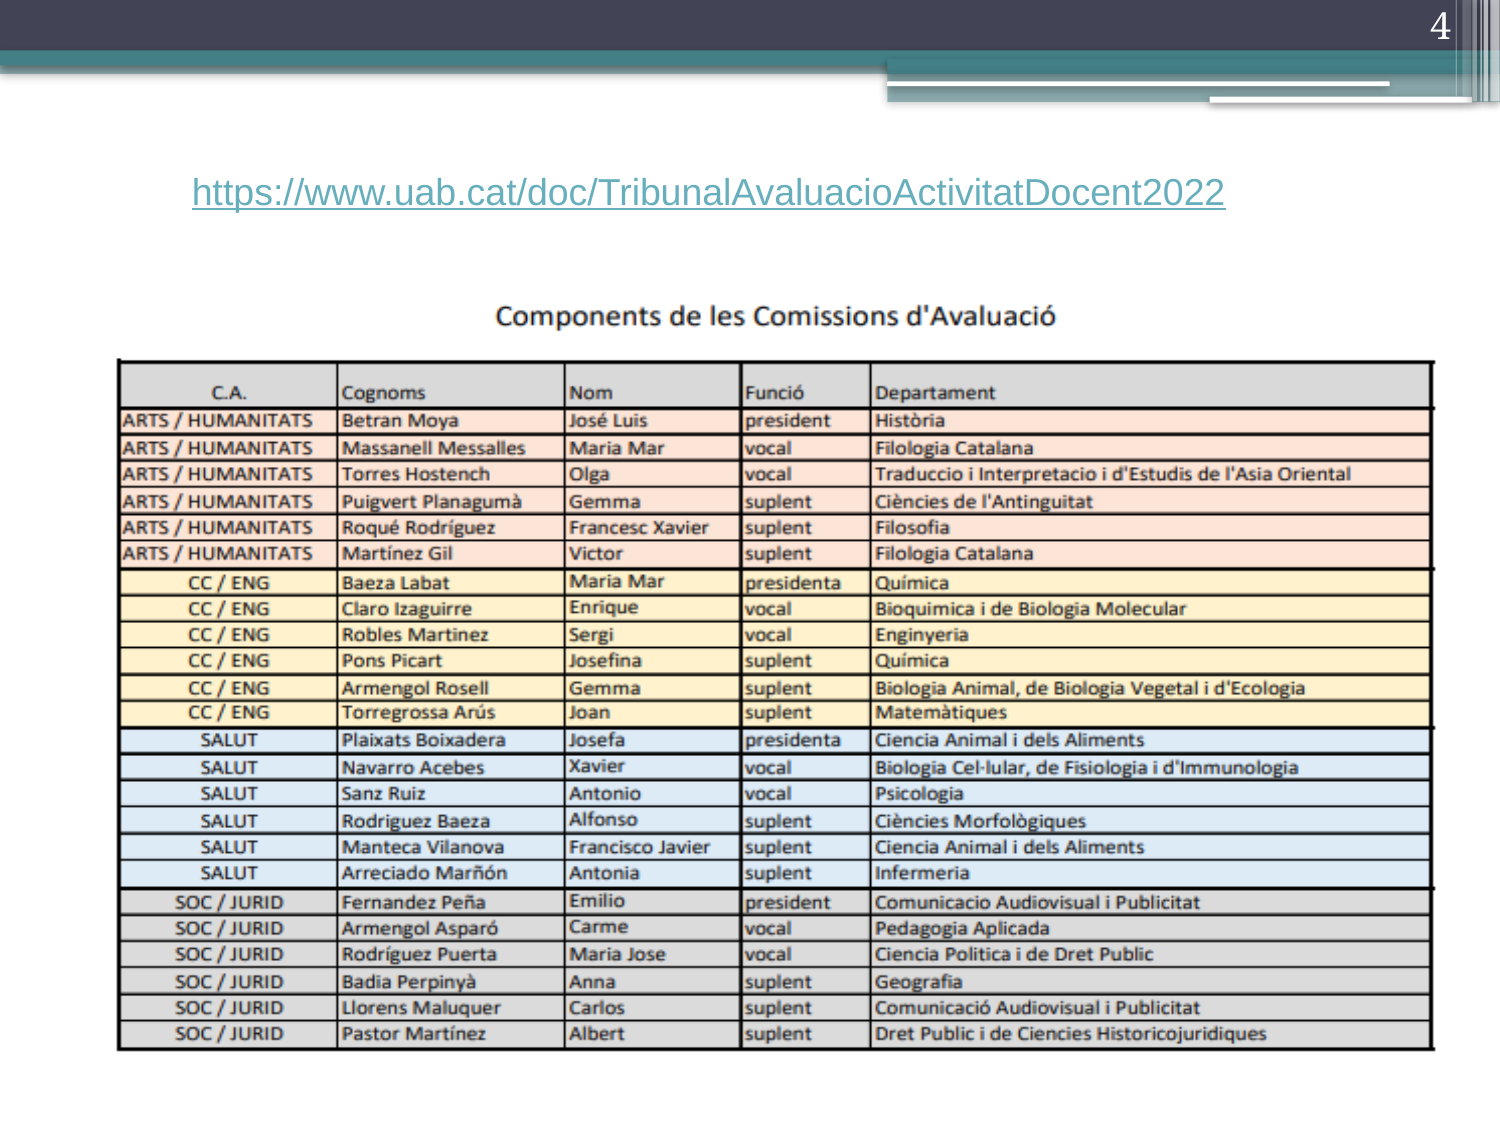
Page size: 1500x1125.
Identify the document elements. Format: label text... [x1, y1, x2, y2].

slide_number 4 [1340, 0, 1466, 61]
picture [45, 260, 1500, 1081]
text_box https://www.uab.cat/doc/TribunalAvaluacioActivitatDocent2022 [177, 160, 1323, 258]
